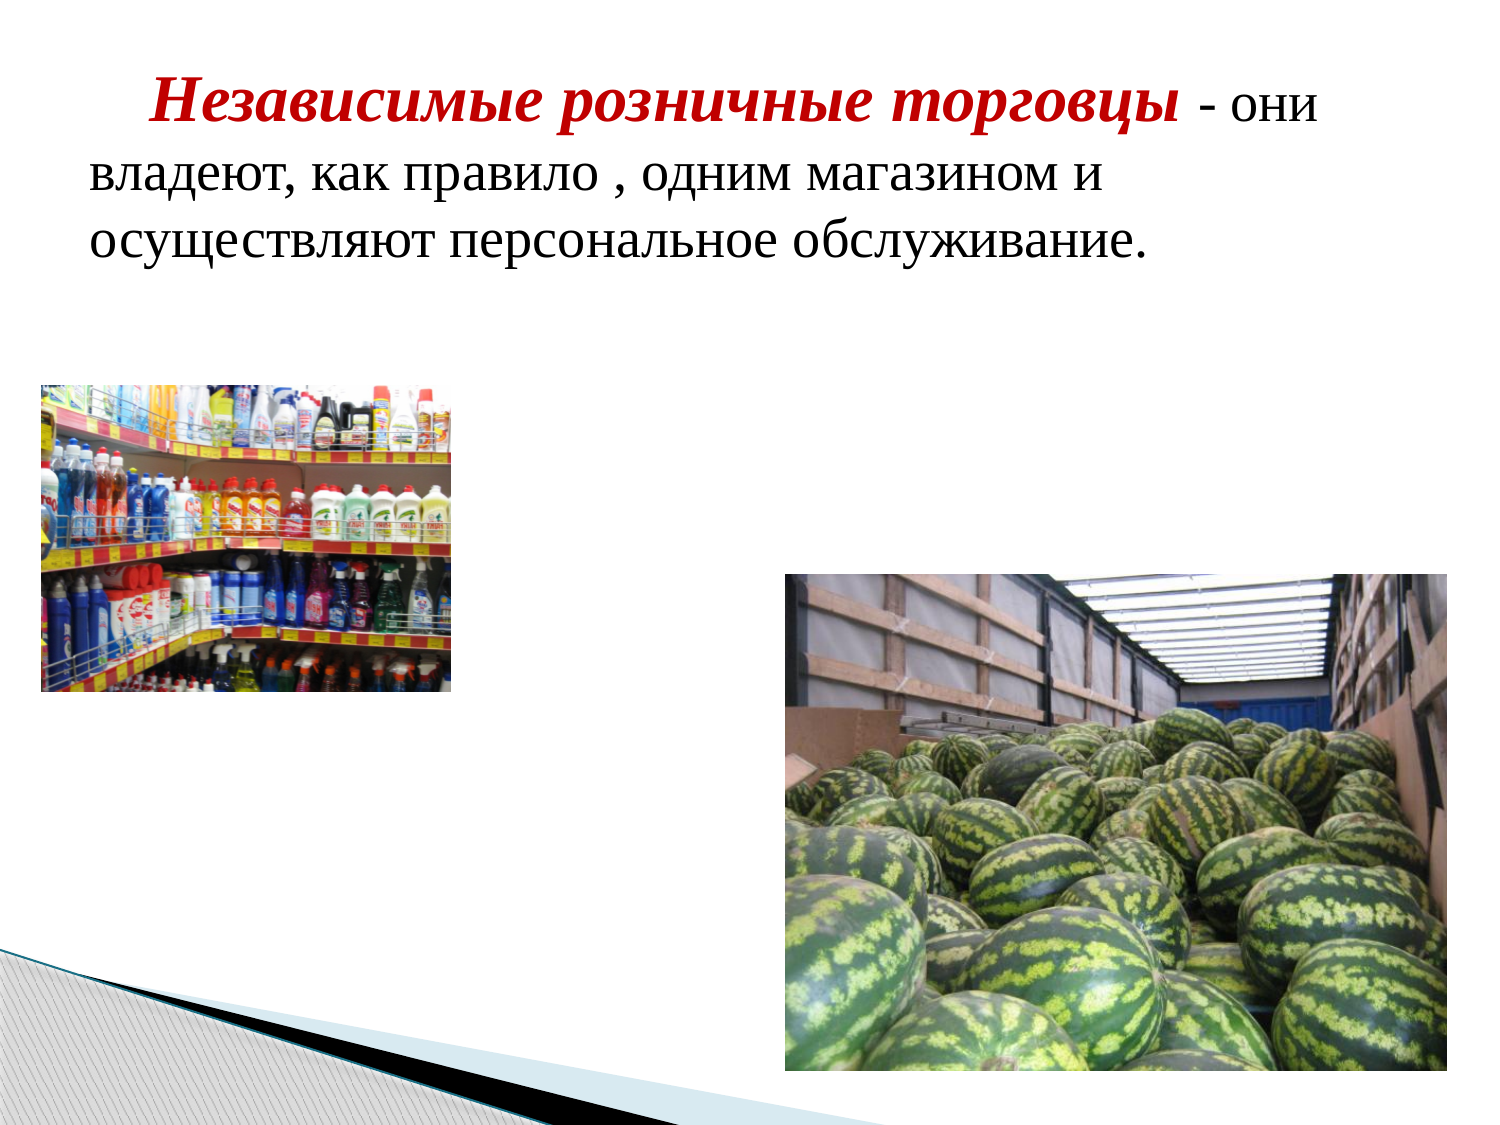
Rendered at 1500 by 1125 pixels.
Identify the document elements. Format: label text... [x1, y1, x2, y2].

list Независимые розничные торговцы - они владеют, как правило , одним магазином и осуществляют персональное обслуживание. [75, 46, 1425, 329]
picture [785, 574, 1447, 1071]
picture [40, 385, 451, 693]
